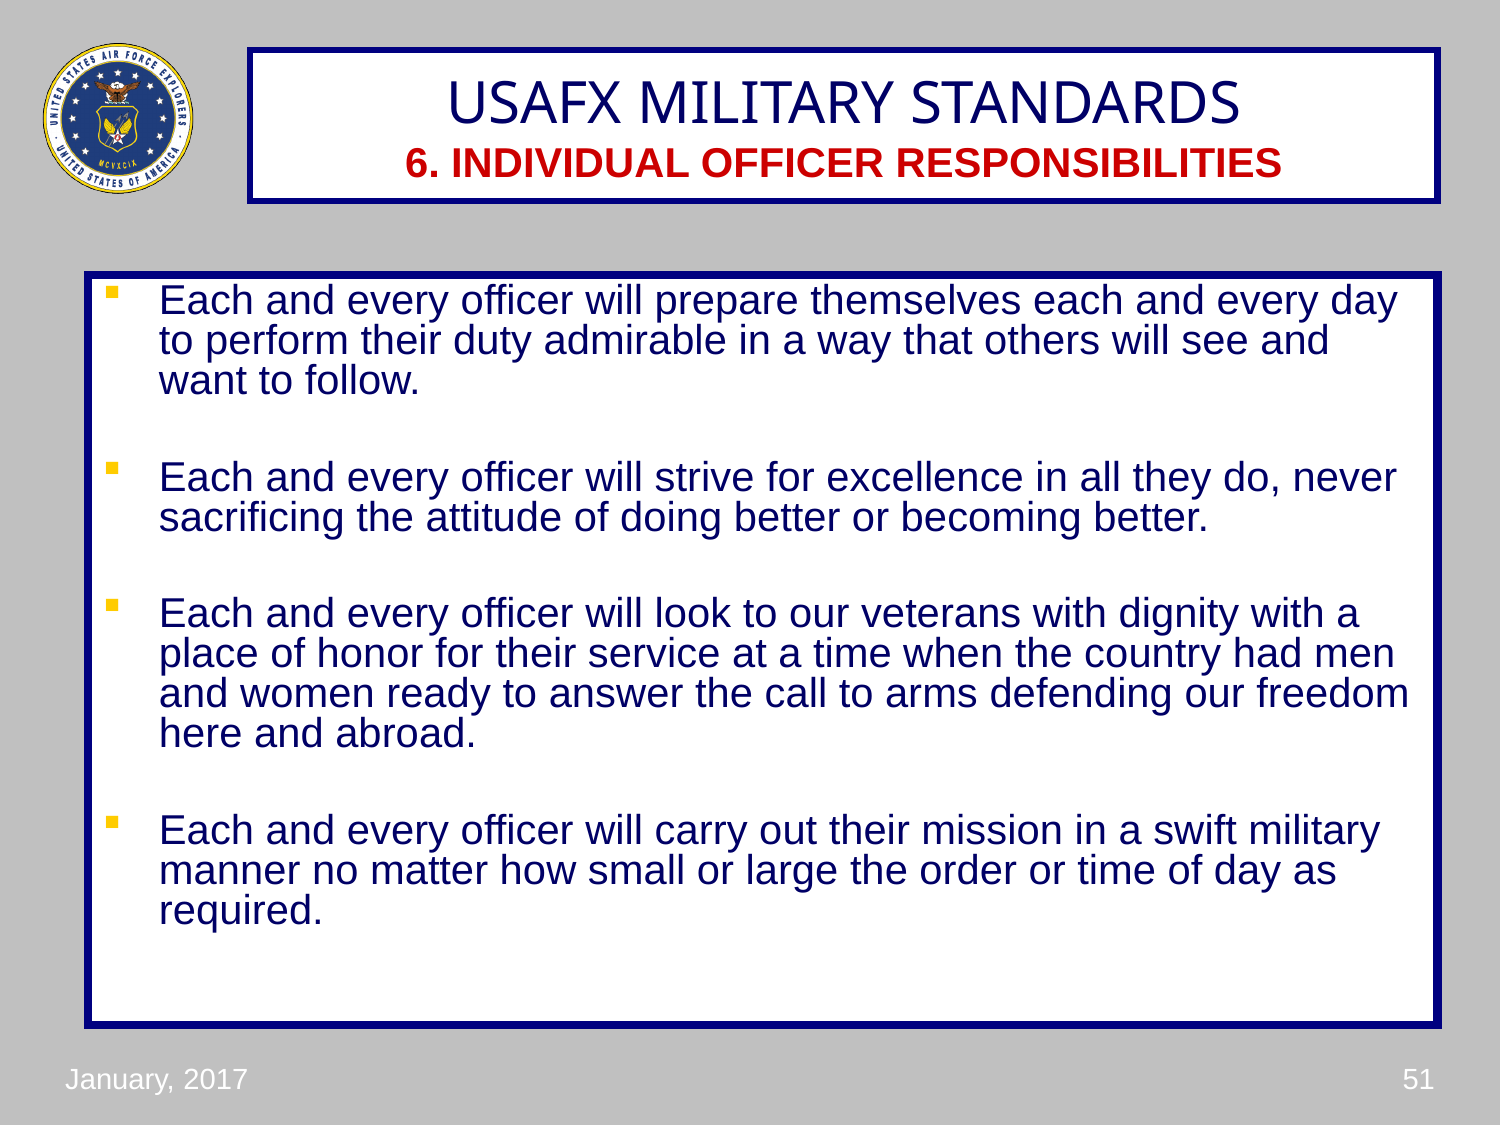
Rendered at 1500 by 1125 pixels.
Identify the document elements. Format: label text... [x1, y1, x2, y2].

title USAFX MILITARY STANDARDS 6. INDIVIDUAL OFFICER RESPONSIBILITIES [249, 50, 1438, 202]
list Each and every officer will prepare themselves each and every day to perform their duty admirable in a way that others will see and want to follow. Each and every officer will strive for excellence in all they do, never sacrificing the attitude of doing better or becoming better. Each and every officer will look to our veterans with dignity with a place of honor for their service at a time when the country had men and women ready to answer the call to arms defending our freedom here and abroad. Each and every officer will carry out their mission in a swift military manner no matter how small or large the order or time of day as required. [87, 275, 1438, 1025]
picture [36, 36, 201, 201]
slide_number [50, 1024, 425, 1103]
slide_number 51 [1074, 1024, 1450, 1103]
